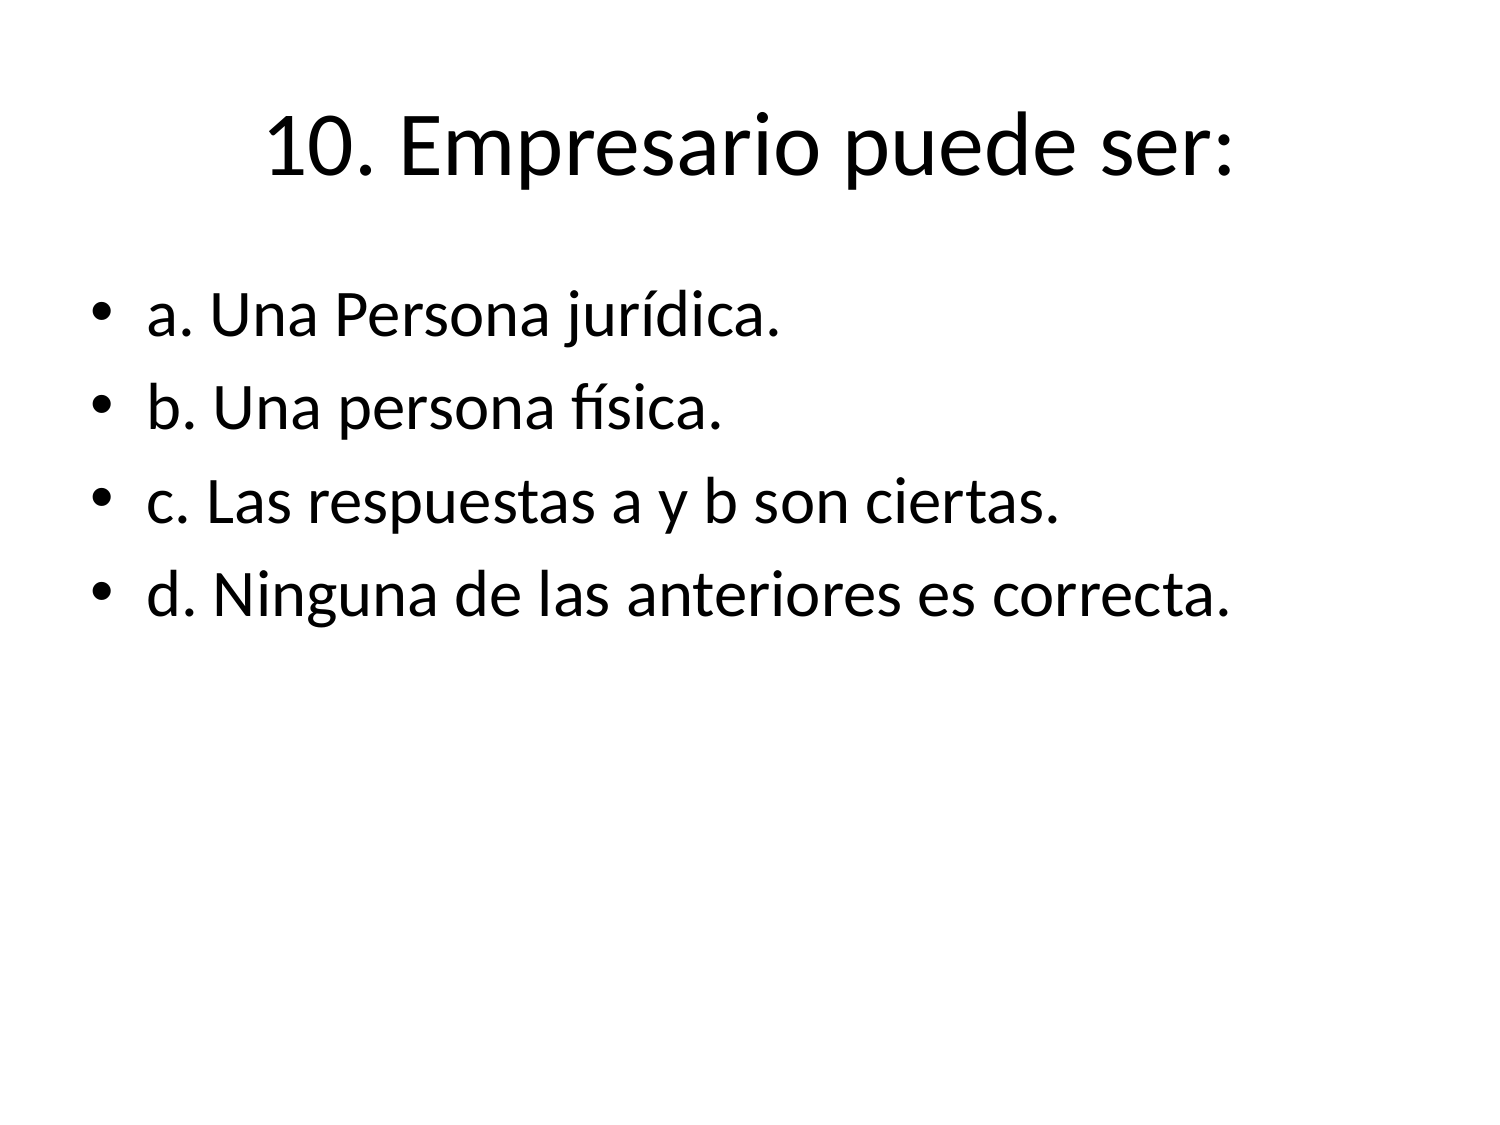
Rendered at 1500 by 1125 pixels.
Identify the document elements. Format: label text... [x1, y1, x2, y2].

list a. Una Persona jurídica. b. Una persona física. c. Las respuestas a y b son ciertas. d. Ninguna de las anteriores es correcta. [75, 262, 1425, 1005]
title 10. Empresario puede ser: [75, 45, 1425, 233]
